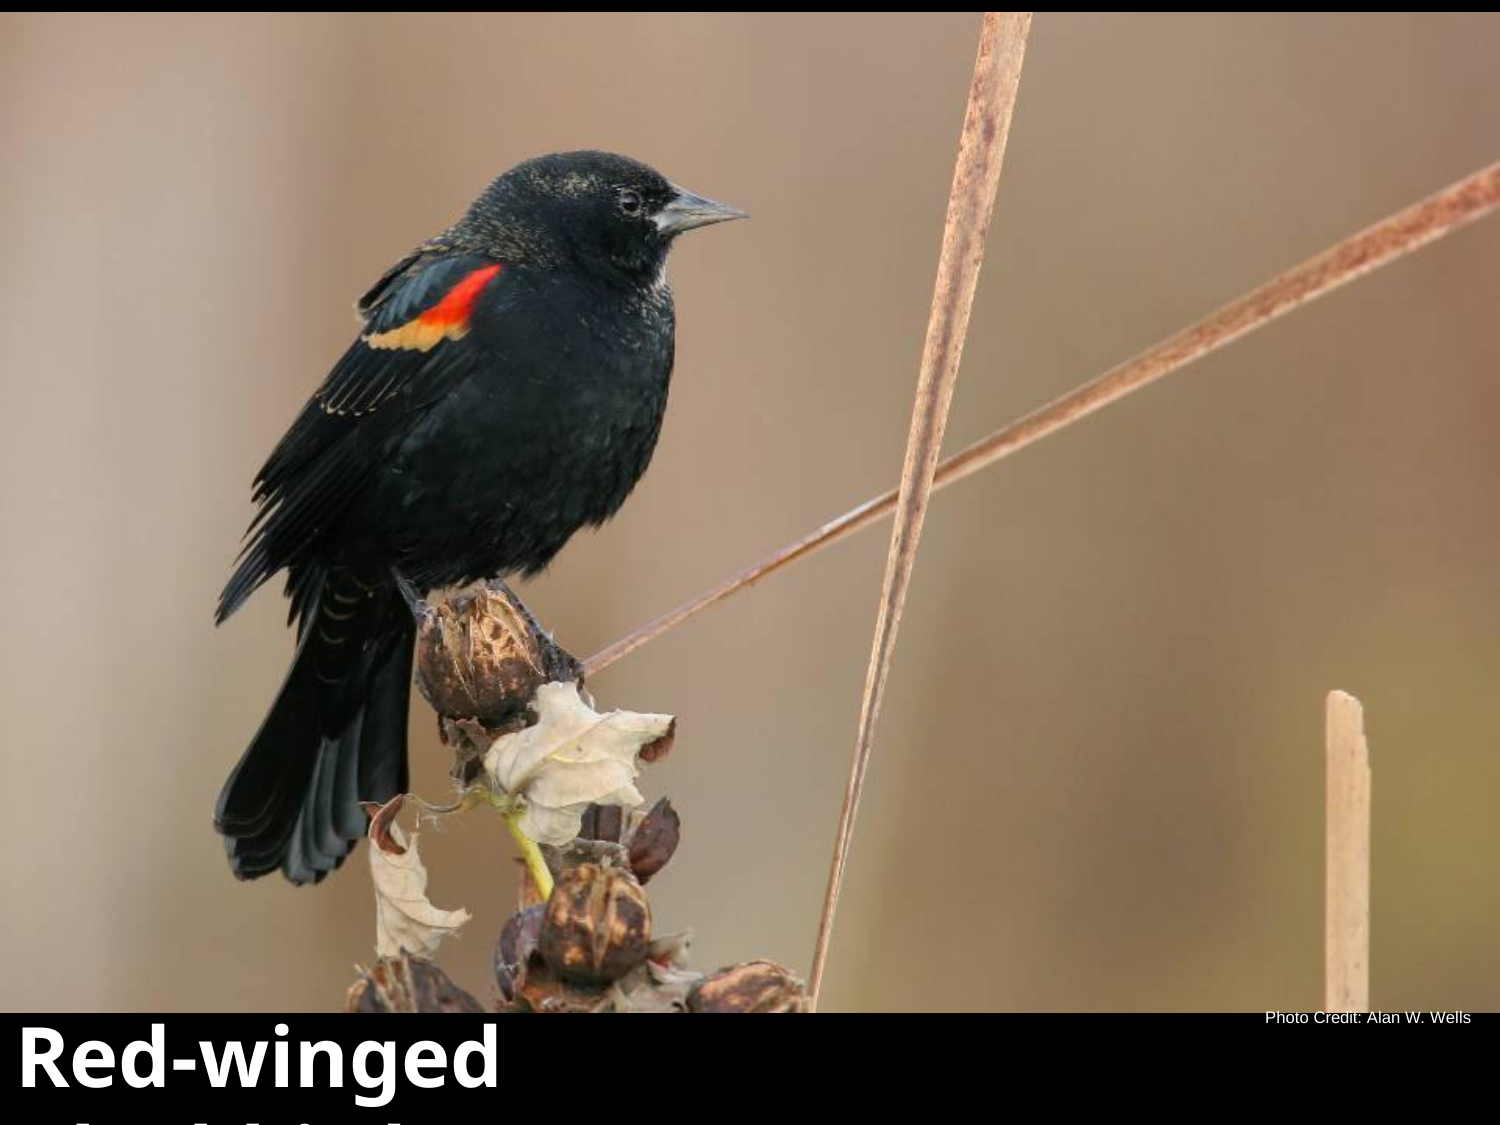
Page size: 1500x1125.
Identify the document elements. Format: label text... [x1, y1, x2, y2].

text_box Photo Credit: Alan W. Wells [1263, 1020, 1475, 1028]
title Red-winged Blackbird [12, 1020, 888, 1125]
picture [0, 12, 1500, 1013]
